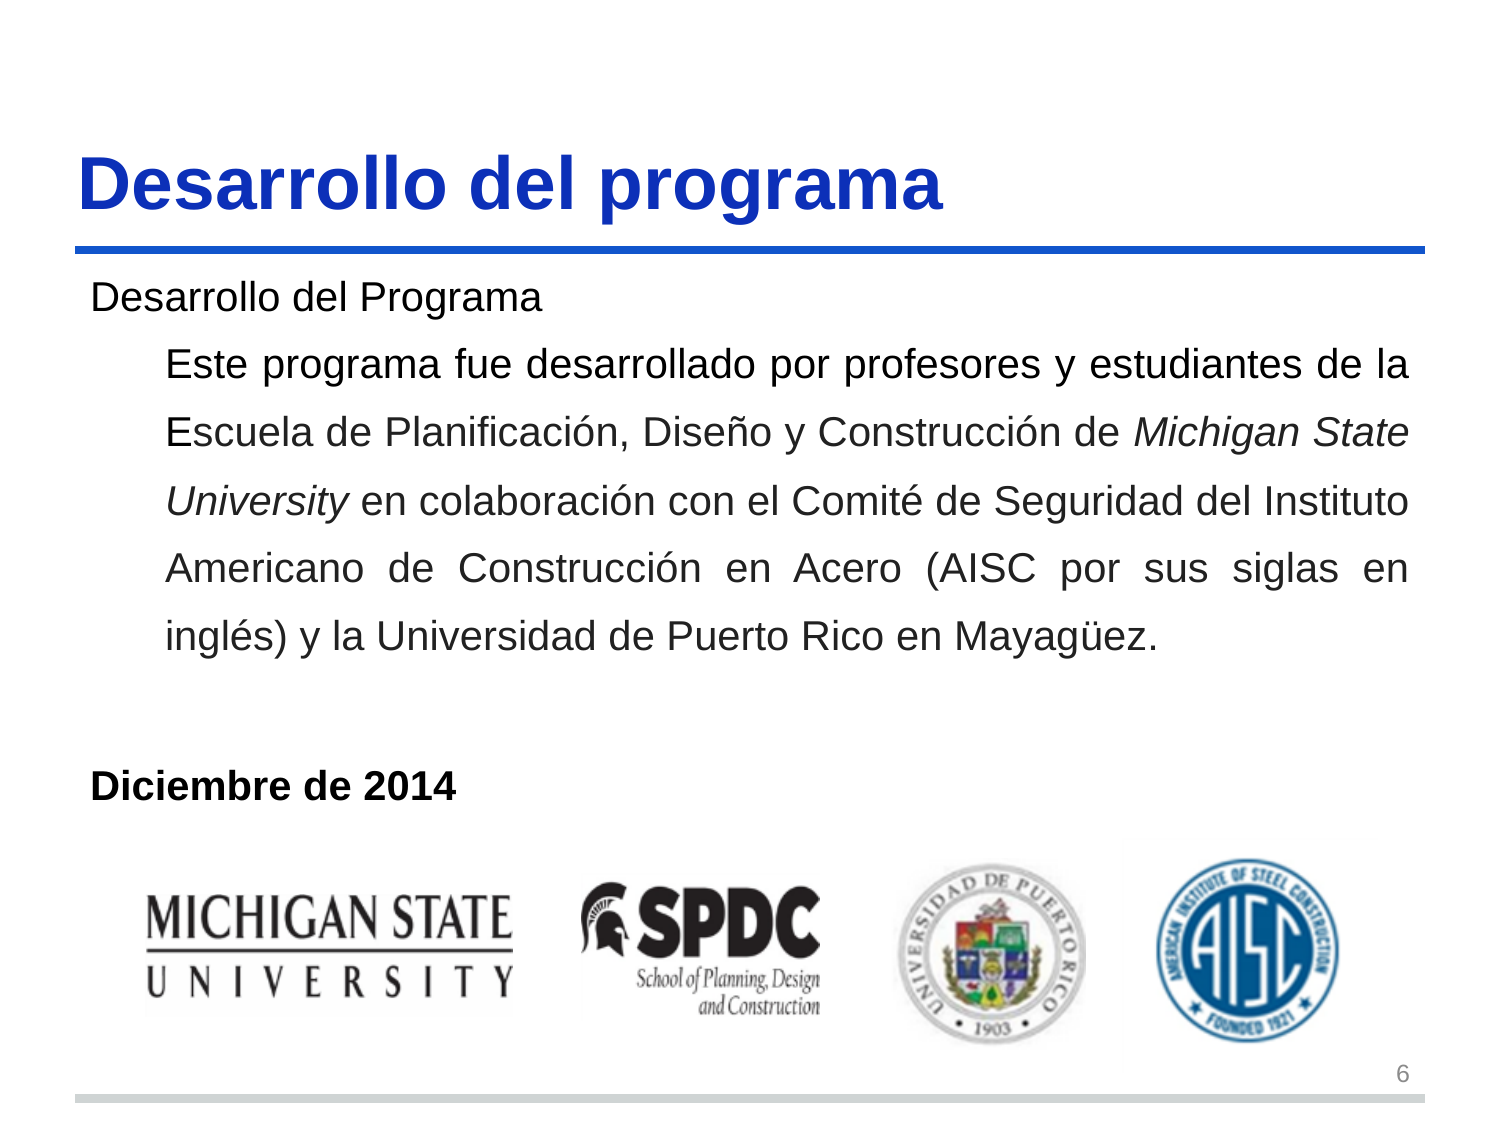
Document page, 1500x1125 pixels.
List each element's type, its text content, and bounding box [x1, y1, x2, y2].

picture [581, 873, 820, 1022]
text_box Desarrollo del Programa​ Este programa fue desarrollado por profesores y estudiantes de la Escuela de Planificación, Diseño y Construcción de Michigan State University en colaboración con el Comité de Seguridad del Instituto Americano de Construcción en Acero (AISC por sus siglas en inglés) y la Universidad de Puerto Rico en Mayagüez. Diciembre de 2014 [74, 239, 1425, 882]
picture [145, 894, 513, 1017]
slide_number 6 [1074, 1042, 1425, 1103]
picture [1122, 838, 1378, 1073]
title Desarrollo del programa [62, 142, 1413, 330]
picture [888, 858, 1087, 1073]
